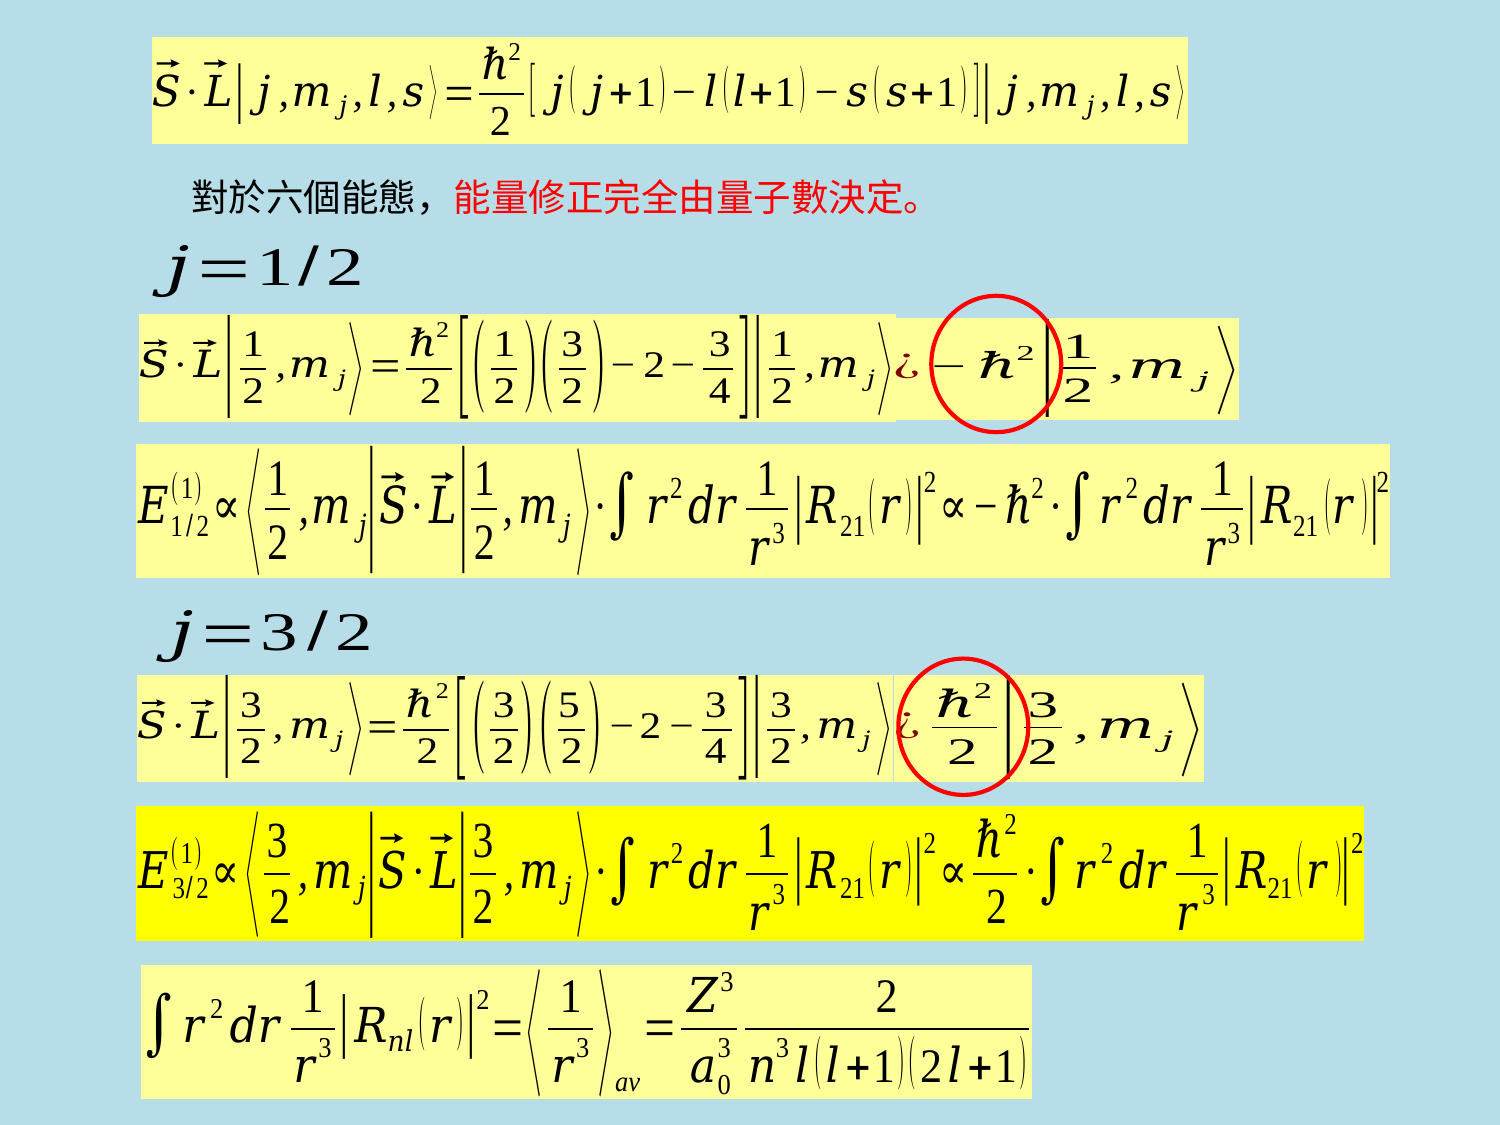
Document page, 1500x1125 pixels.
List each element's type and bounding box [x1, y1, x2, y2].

text_box [929, 293, 1064, 435]
text_box [896, 656, 1031, 798]
